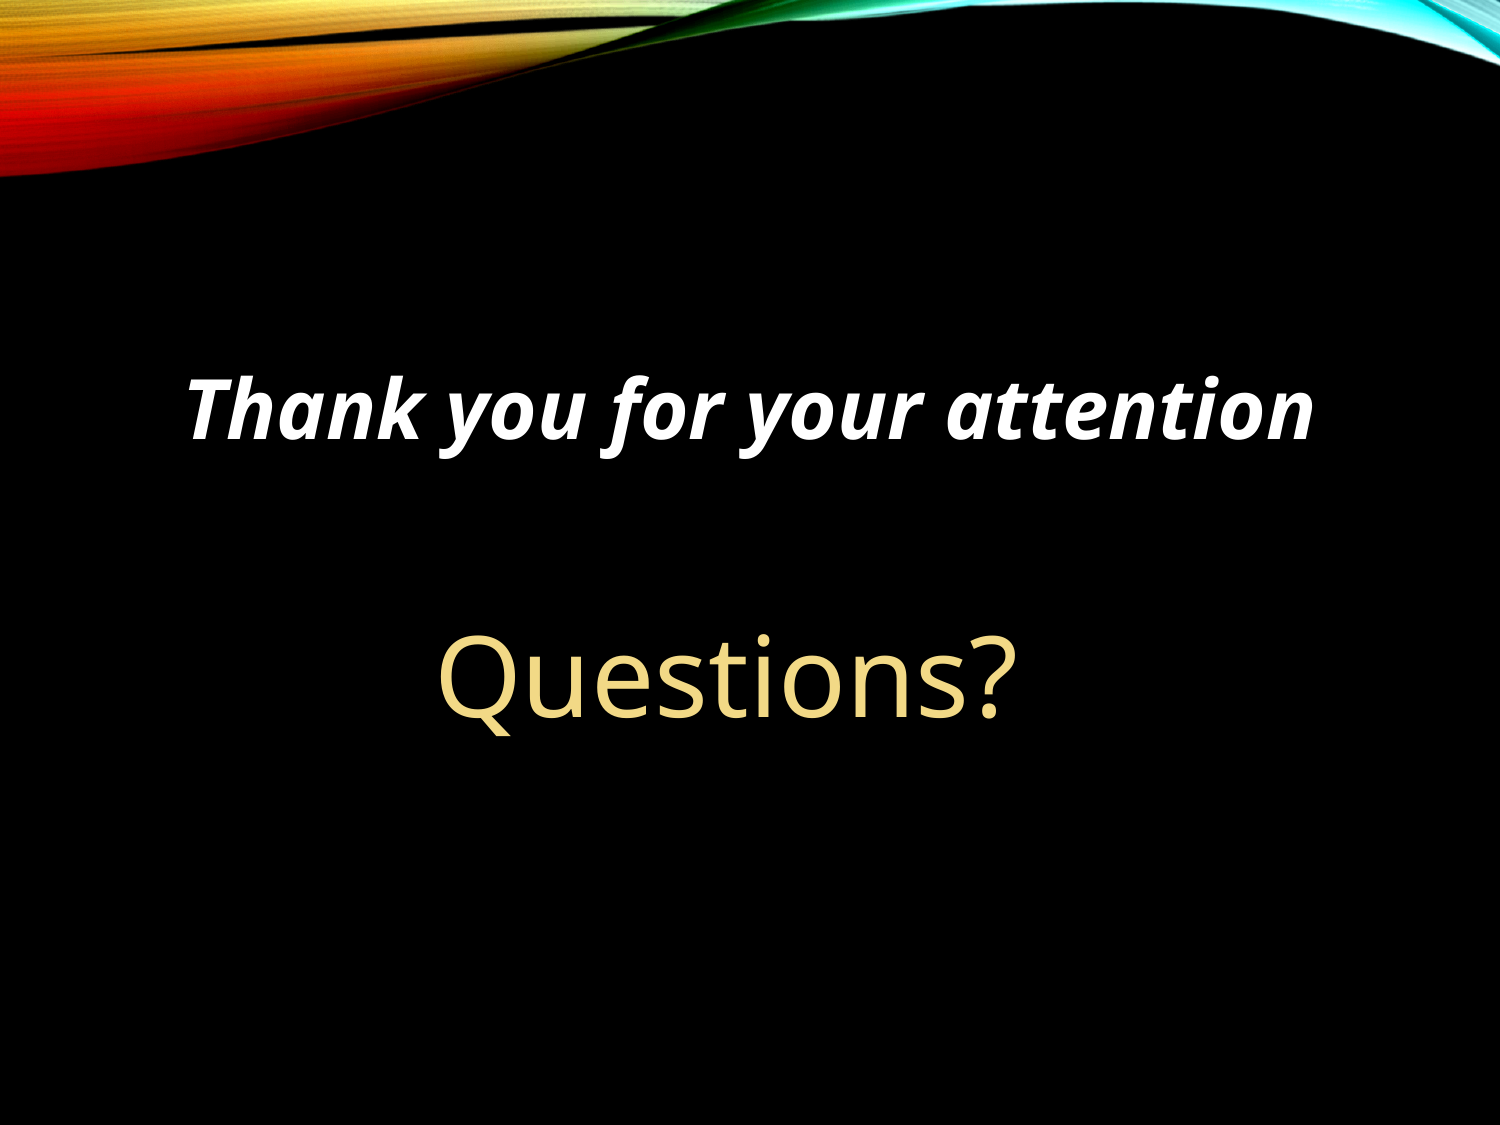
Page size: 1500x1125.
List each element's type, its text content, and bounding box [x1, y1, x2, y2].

list Thank you for your attention Questions? [97, 360, 1403, 1028]
picture [0, 0, 1500, 178]
